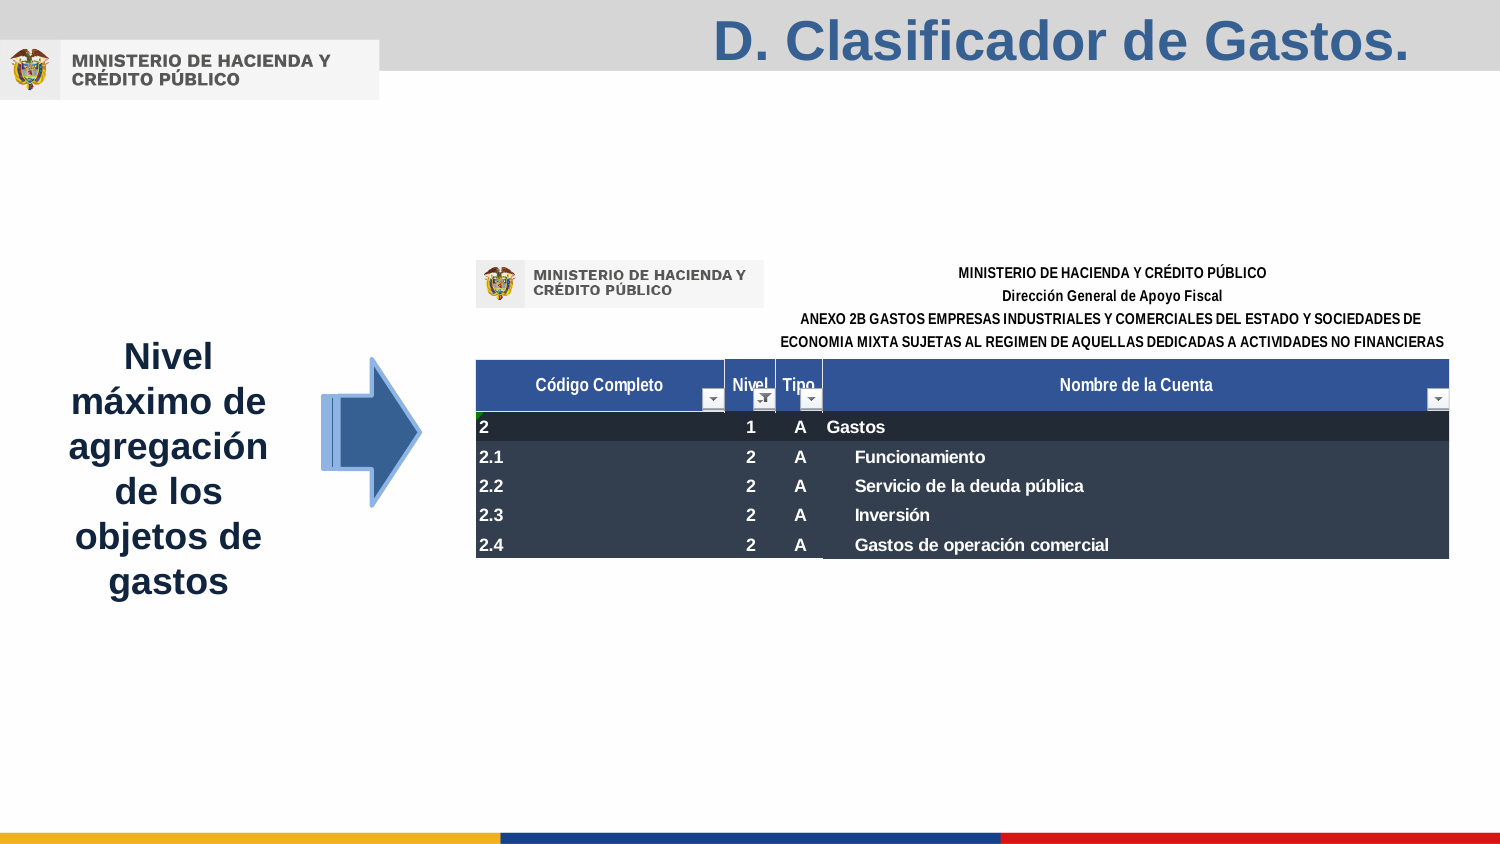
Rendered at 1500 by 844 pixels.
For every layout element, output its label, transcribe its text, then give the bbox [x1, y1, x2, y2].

picture [0, 0, 1500, 844]
text_box Nivel máximo de agregación de los objetos de gastos [37, 324, 300, 610]
text_box [321, 356, 422, 508]
text_box D. Clasificador de Gastos. [323, 0, 1426, 76]
